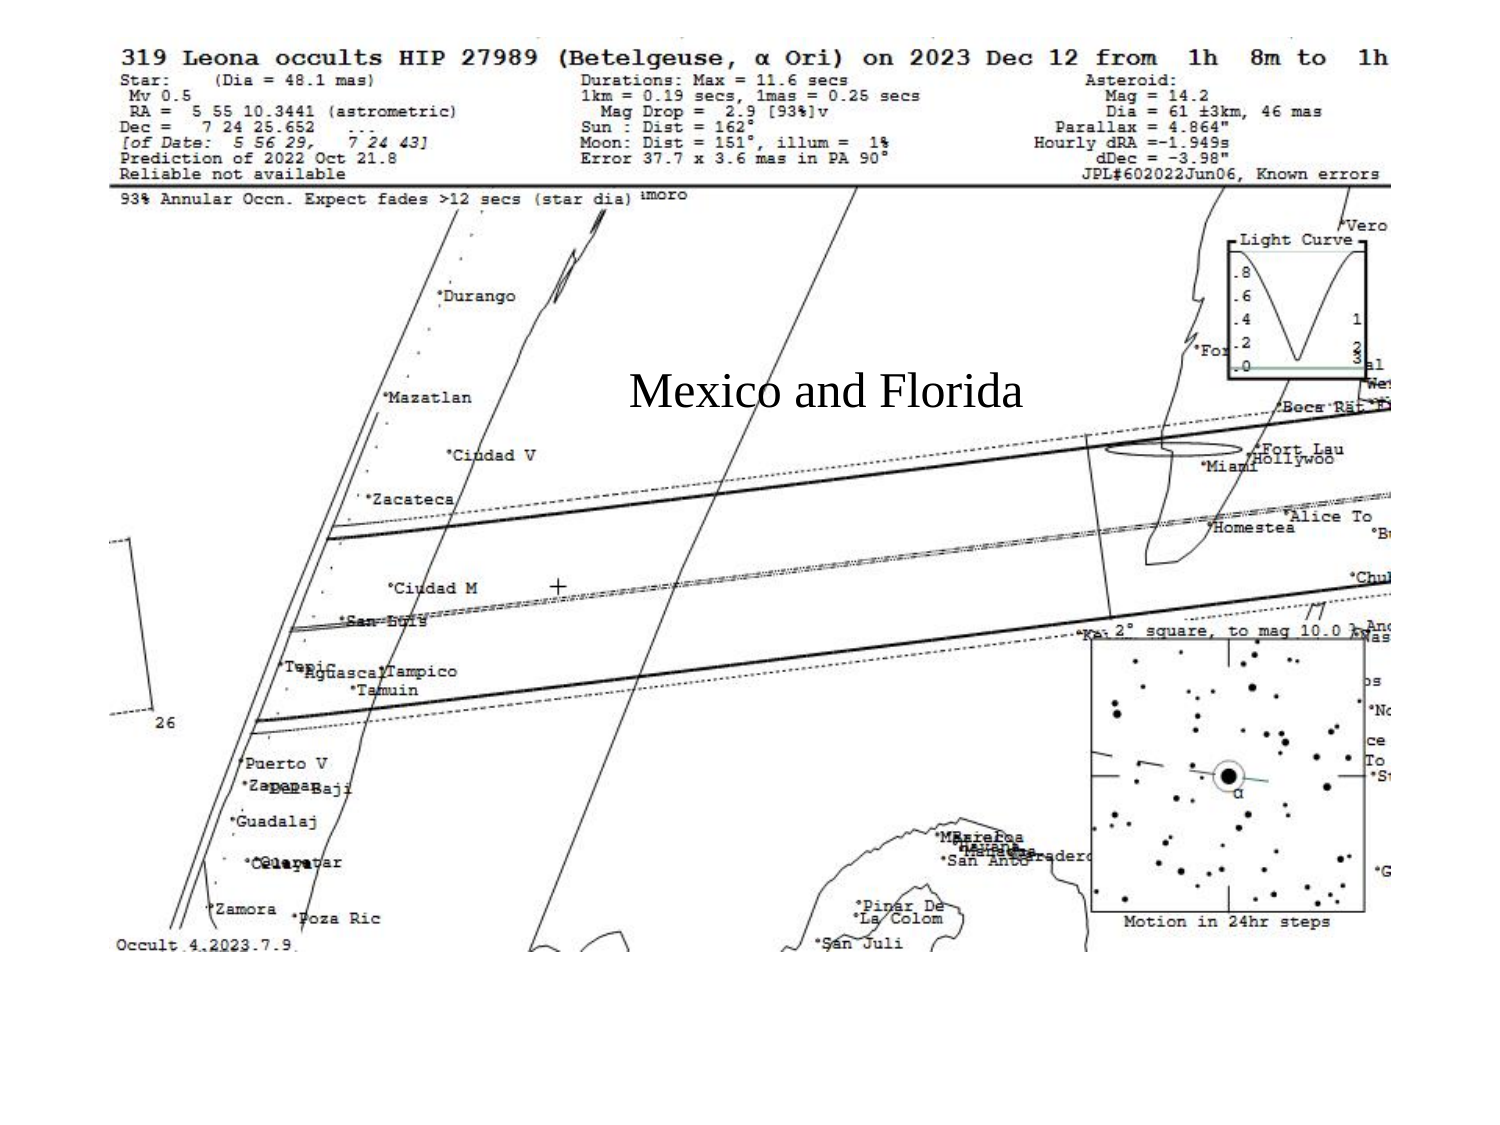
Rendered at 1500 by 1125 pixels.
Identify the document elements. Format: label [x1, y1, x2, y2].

picture [109, 37, 1391, 952]
